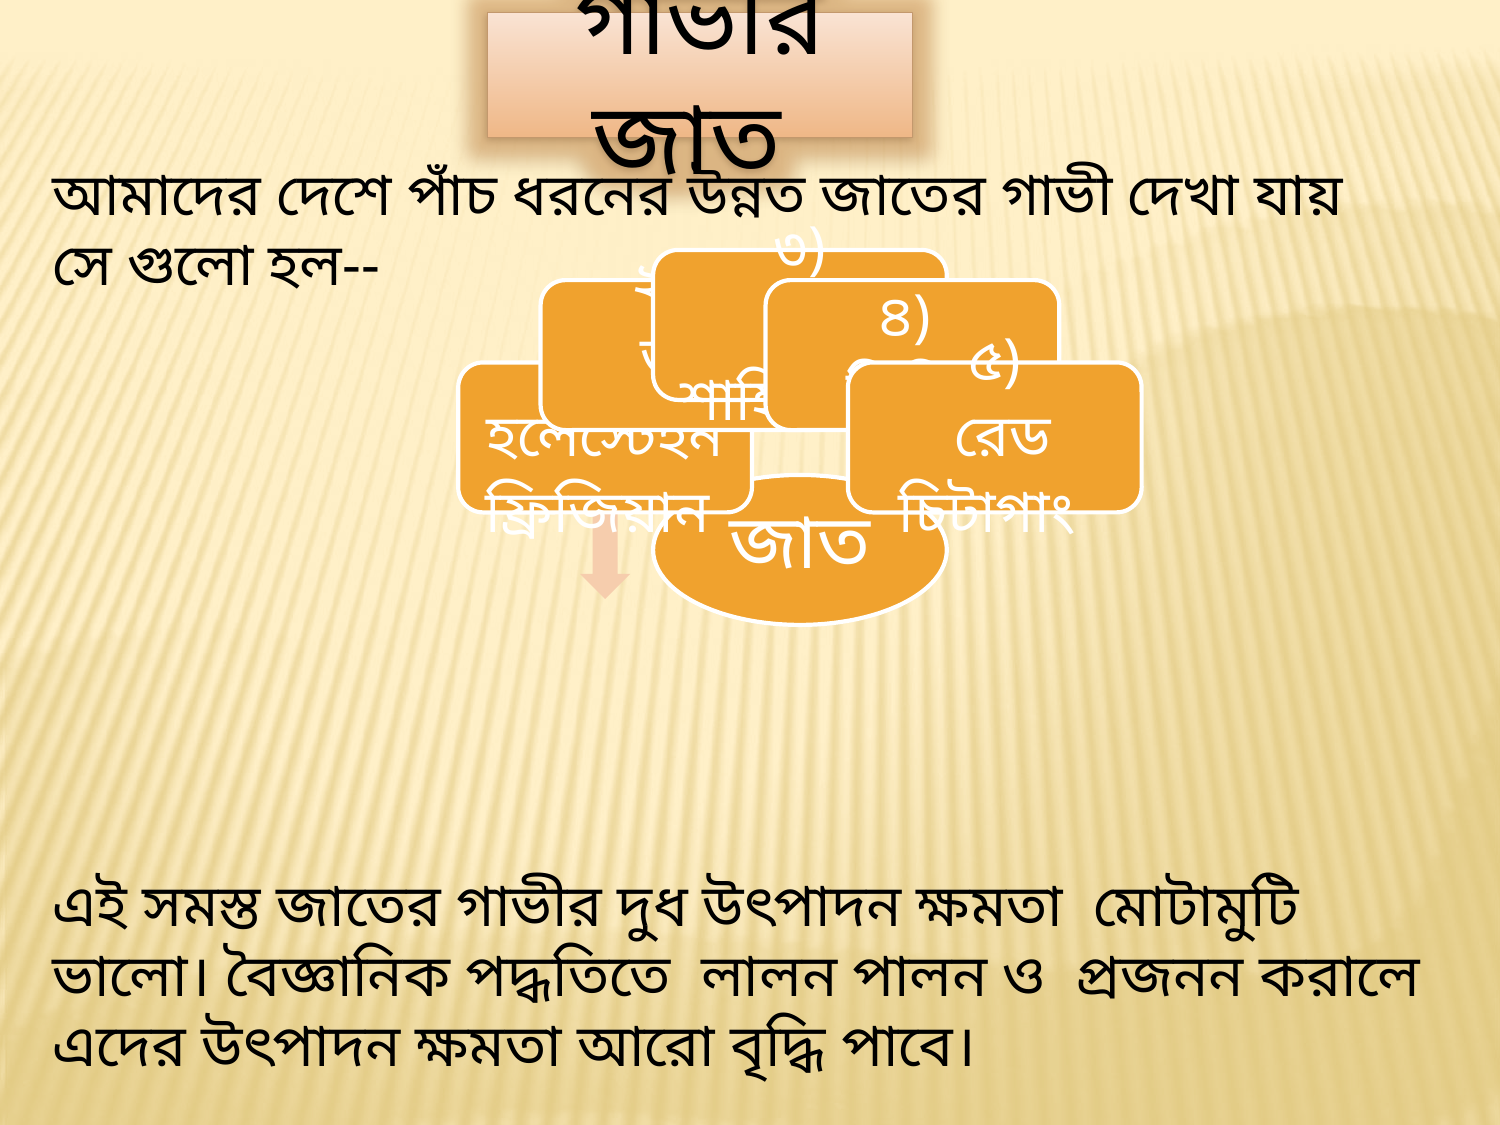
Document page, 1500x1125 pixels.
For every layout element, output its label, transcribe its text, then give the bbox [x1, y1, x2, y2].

text_box গাভীর জাত [487, 12, 913, 138]
text_box আমাদের দেশে পাঁচ ধরনের উন্নত জাতের গাভী দেখা যায় সে গুলো হল-- [37, 149, 1388, 305]
text_box এই সমস্ত জাতের গাভীর দুধ উৎপাদন ক্ষমতা মোটামুটি ভালো। বৈজ্ঞানিক পদ্ধতিতে লালন পালন ও প্রজনন করালে এদের উৎপাদন ক্ষমতা আরো বৃদ্ধি পাবে। [37, 860, 1463, 1085]
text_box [212, 249, 1388, 851]
